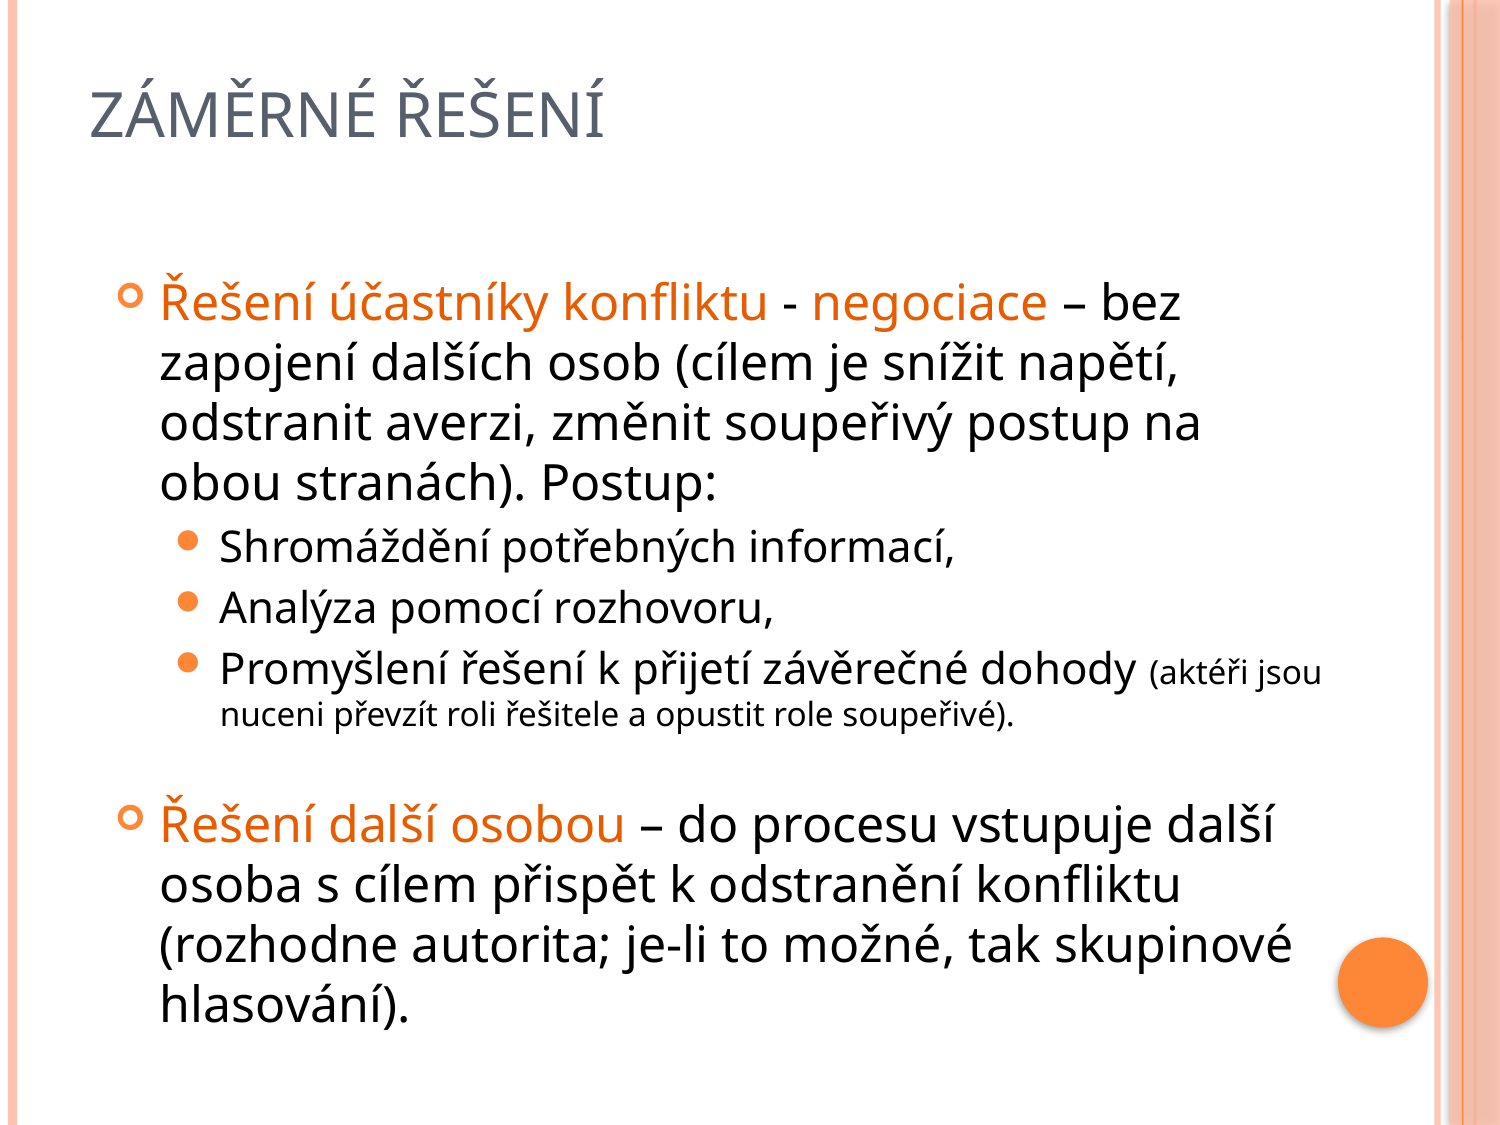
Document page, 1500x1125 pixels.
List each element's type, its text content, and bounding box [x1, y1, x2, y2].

list Řešení účastníky konfliktu - negociace – bez zapojení dalších osob (cílem je snížit napětí, odstranit averzi, změnit soupeřivý postup na obou stranách). Postup: Shromáždění potřebných informací, Analýza pomocí rozhovoru, Promyšlení řešení k přijetí závěrečné dohody (aktéři jsou nuceni převzít roli řešitele a opustit role soupeřivé). Řešení další osobou – do procesu vstupuje další osoba s cílem přispět k odstranění konfliktu (rozhodne autorita; je-li to možné, tak skupinové hlasování). [100, 262, 1341, 1062]
title Záměrné řešení [75, 45, 1300, 233]
